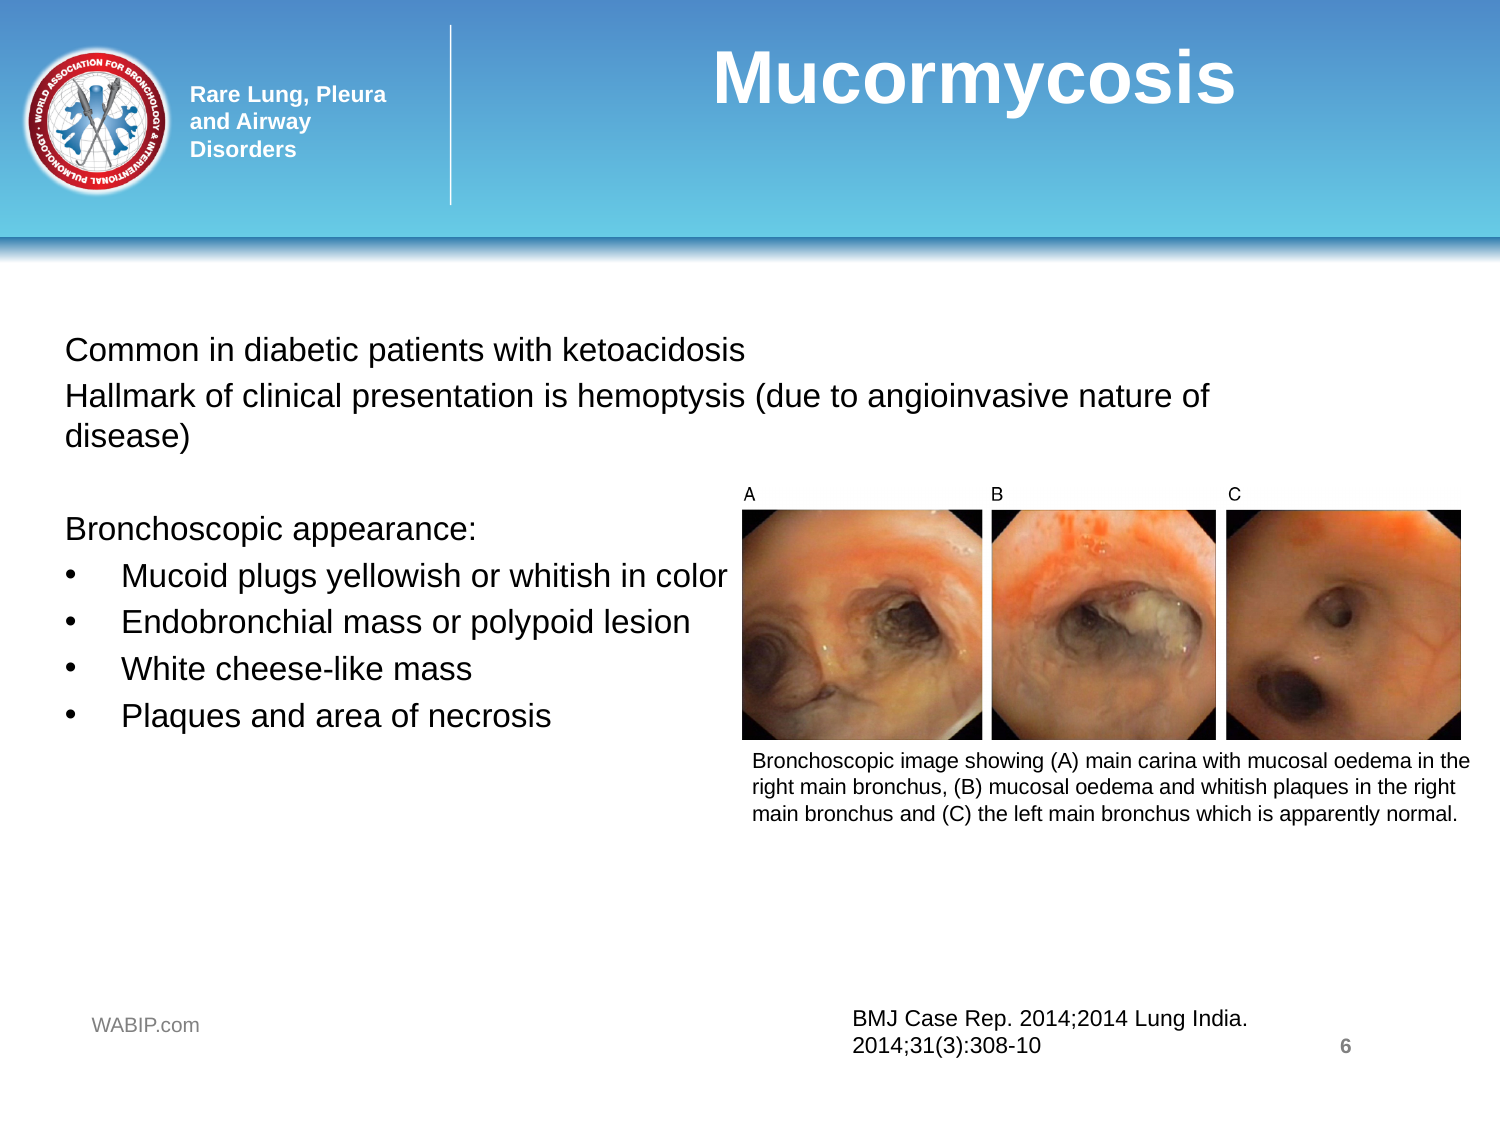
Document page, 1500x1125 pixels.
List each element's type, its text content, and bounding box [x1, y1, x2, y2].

text_box BMJ Case Rep. 2014;2014 Lung India. 2014;31(3):308-10 [837, 995, 1313, 1066]
picture [0, 24, 193, 218]
picture [742, 487, 1461, 740]
text_box Bronchoscopic image showing (A) main carina with mucosal oedema in the right main bronchus, (B) mucosal oedema and whitish plaques in the right main bronchus and (C) the left main bronchus which is apparently normal. [737, 739, 1488, 833]
list Common in diabetic patients with ketoacidosis Hallmark of clinical presentation is hemoptysis (due to angioinvasive nature of disease) Bronchoscopic appearance: Mucoid plugs yellowish or whitish in color Endobronchial mass or polypoid lesion White cheese-like mass Plaques and area of necrosis [50, 275, 1330, 787]
title Mucormycosis [450, 0, 1500, 238]
